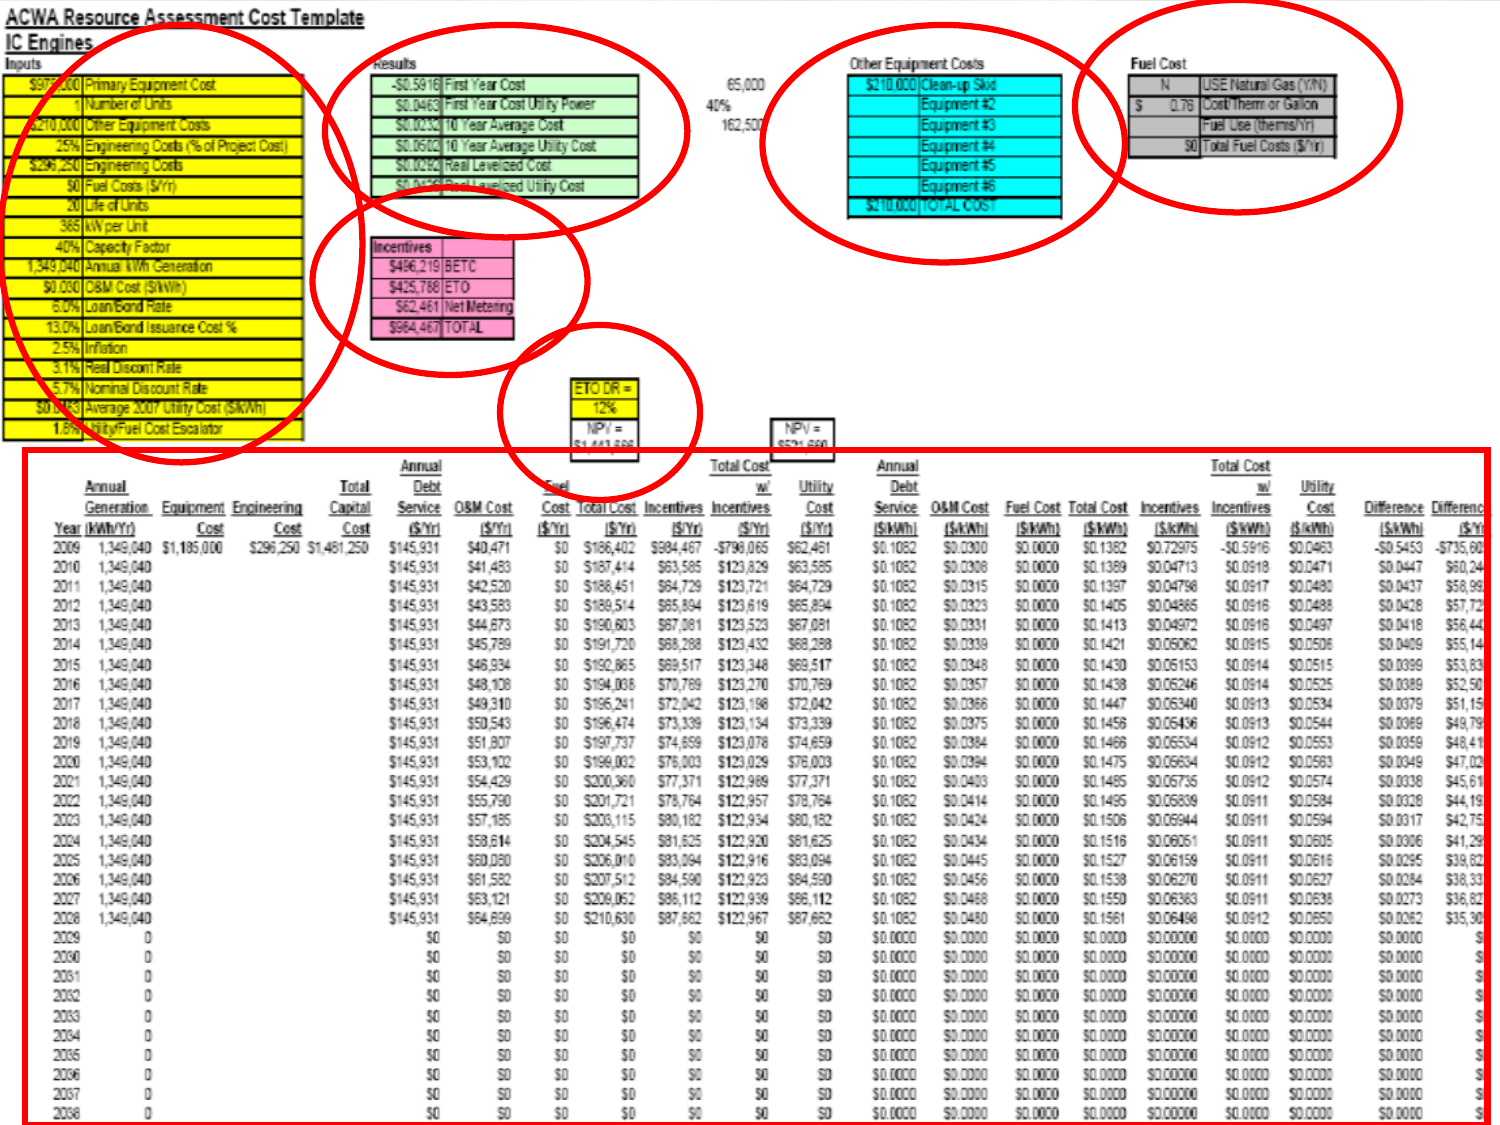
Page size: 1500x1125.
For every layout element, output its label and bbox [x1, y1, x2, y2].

picture [185, 0, 1315, 1125]
text_box [1320, 14, 1400, 198]
text_box [24, 449, 178, 1125]
text_box [1320, 449, 1488, 1125]
text_box [0, 24, 178, 449]
